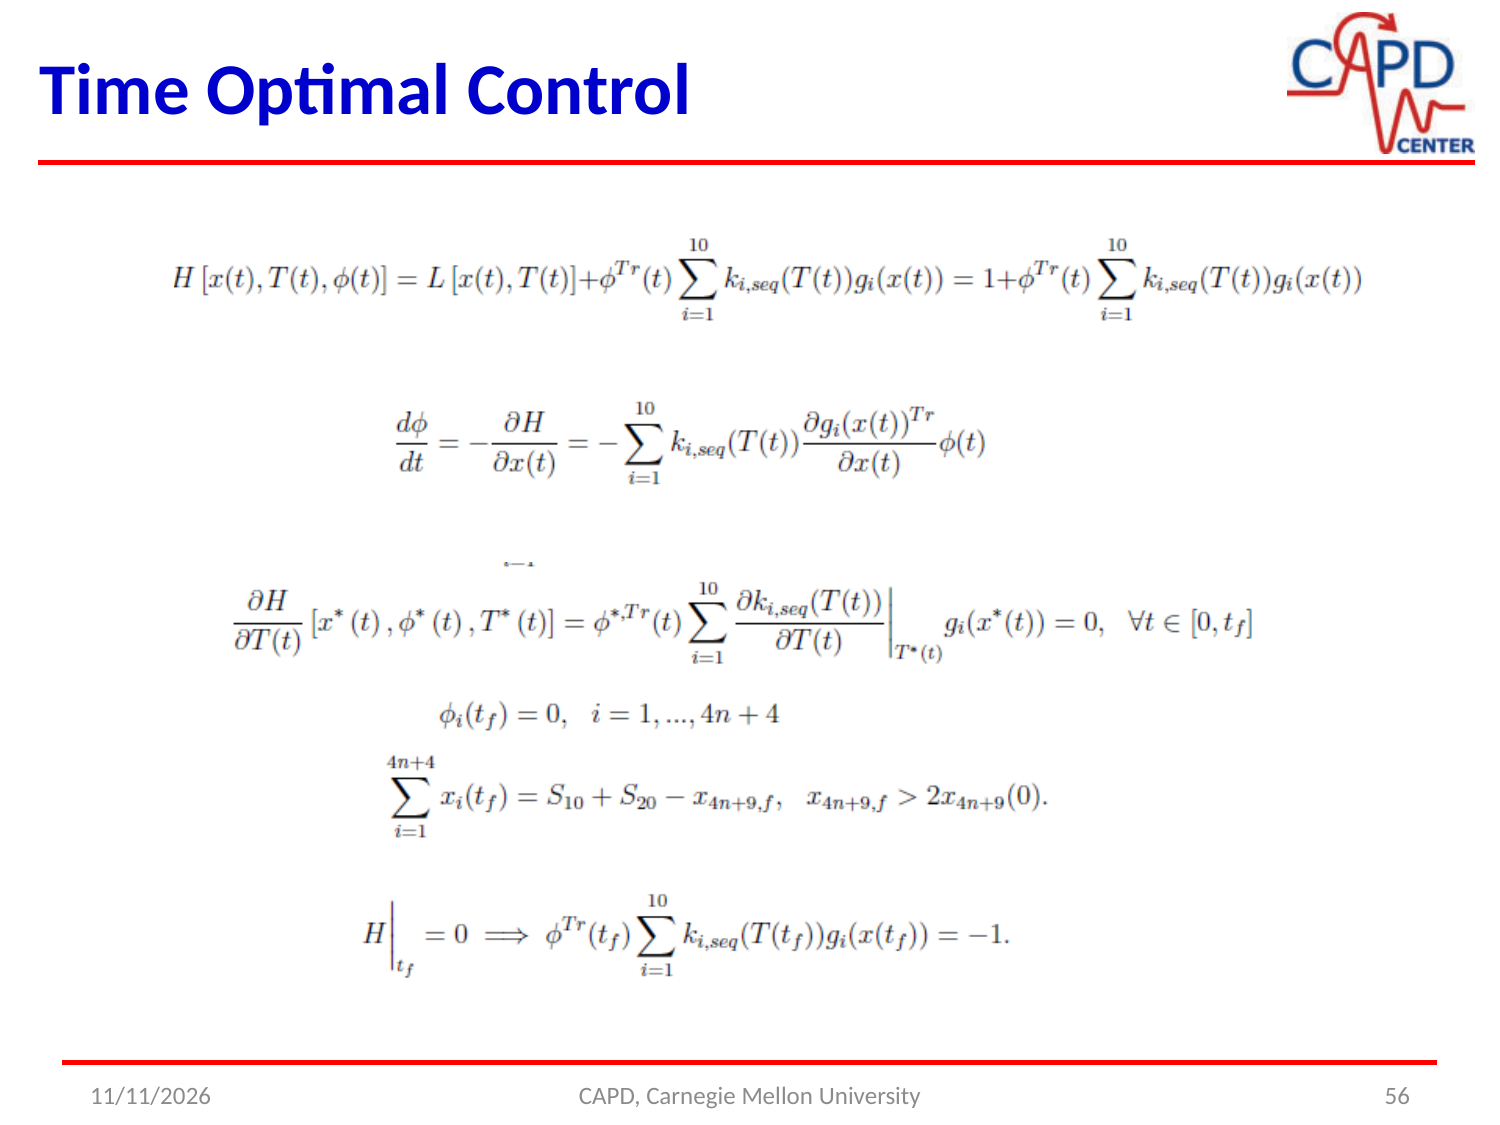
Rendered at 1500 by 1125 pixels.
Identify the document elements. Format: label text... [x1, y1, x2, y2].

picture [174, 212, 1373, 327]
picture [1287, 12, 1475, 154]
picture [337, 399, 1021, 487]
slide_number 56 [1074, 1065, 1425, 1125]
text_box Time Optimal Control [24, 33, 1363, 137]
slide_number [75, 1065, 425, 1125]
footer CAPD, Carnegie Mellon University [512, 1065, 988, 1125]
picture [337, 874, 1033, 1001]
picture [212, 562, 1269, 855]
